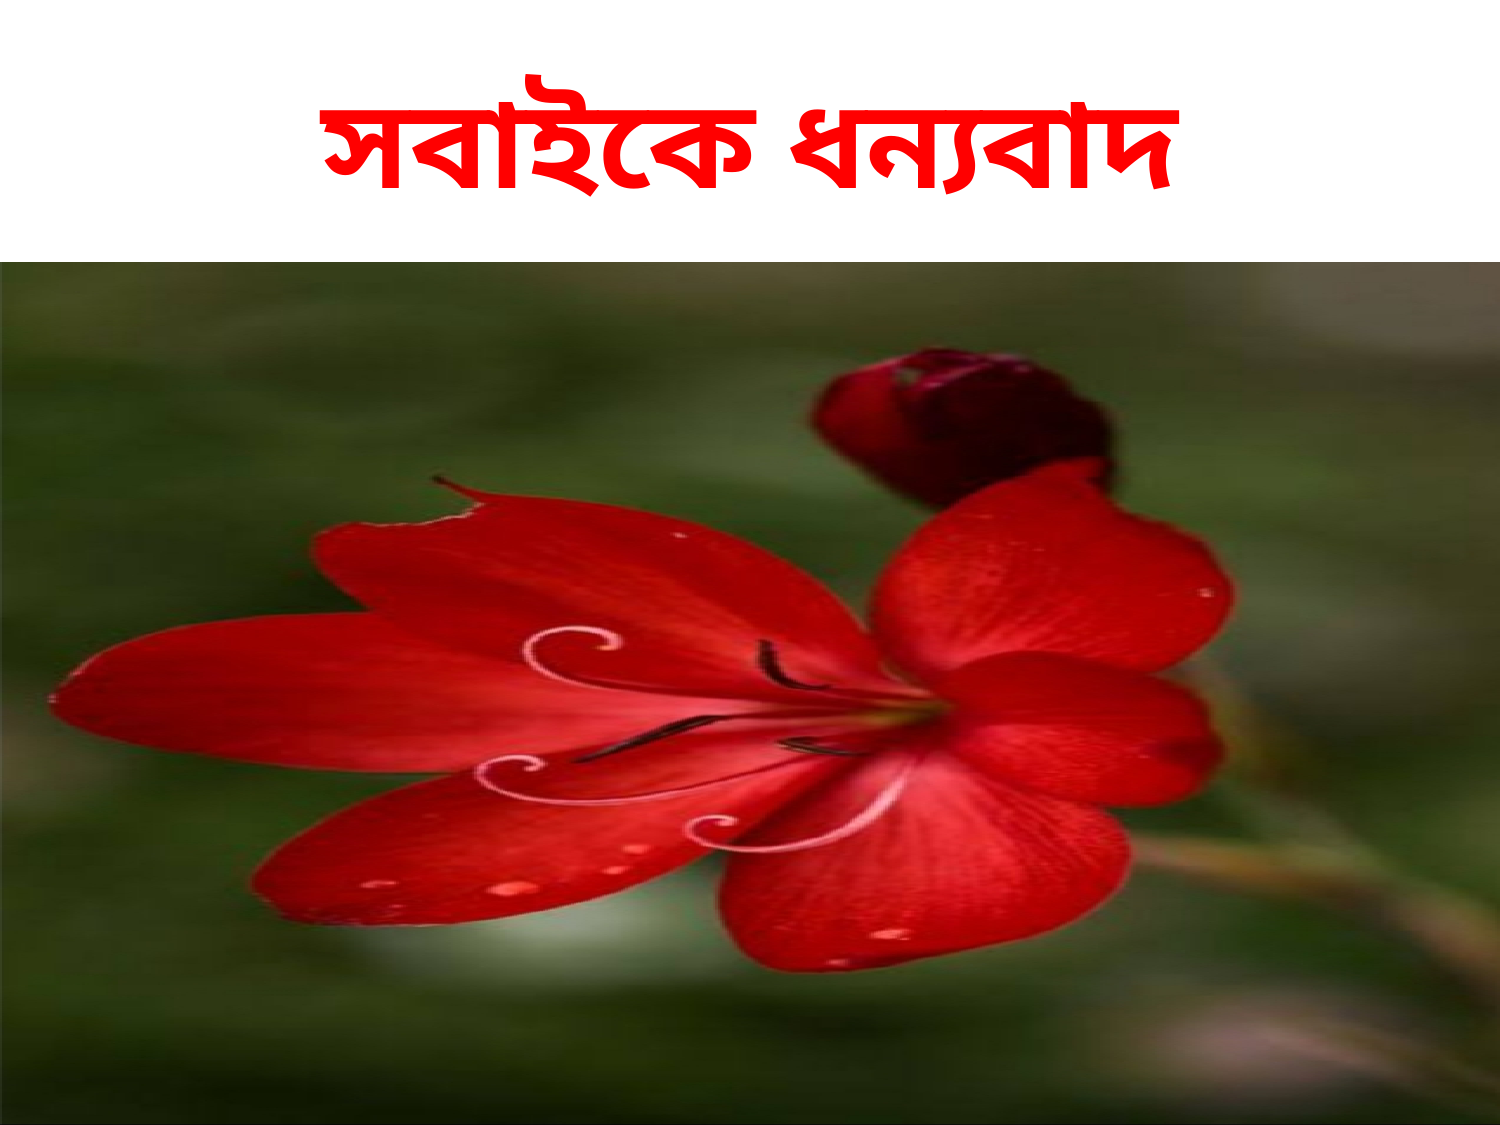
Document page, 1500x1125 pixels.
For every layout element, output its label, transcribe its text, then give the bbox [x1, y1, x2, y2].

title সবাইকে ধন্যবাদ [75, 45, 1425, 233]
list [0, 262, 1500, 1125]
